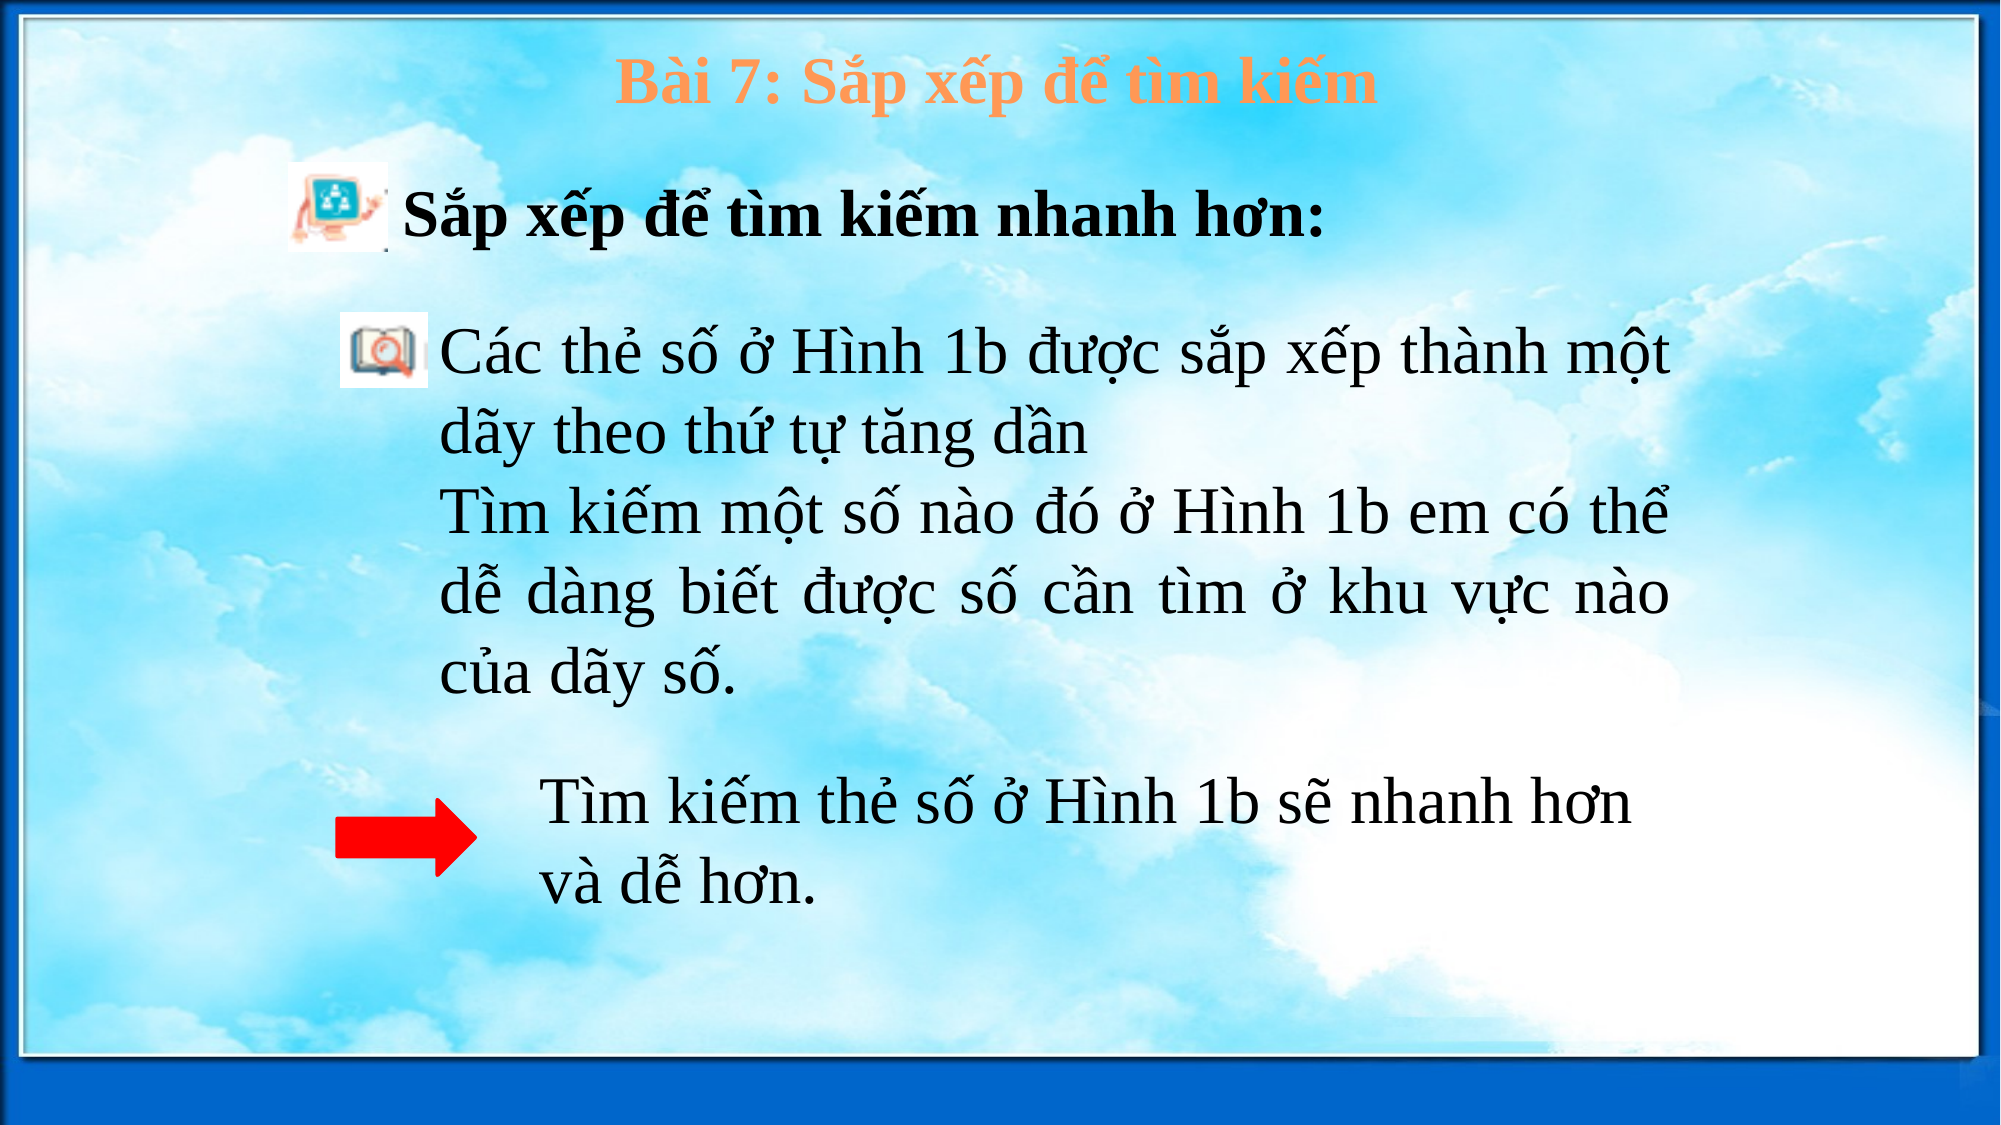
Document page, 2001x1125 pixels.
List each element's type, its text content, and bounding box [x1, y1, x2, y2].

picture [0, 0, 2001, 1125]
text_box Các thẻ số ở Hình 1b được sắp xếp thành một dãy theo thứ tự tăng dần Tìm kiếm một số nào đó ở Hình 1b em có thể dễ dàng biết được số cần tìm ở khu vực nào của dãy số. [424, 299, 1688, 715]
text_box Tìm kiếm thẻ số ở Hình 1b sẽ nhanh hơn và dễ hơn. [524, 749, 1663, 925]
text_box [335, 798, 478, 877]
text_box Sắp xếp để tìm kiếm nhanh hơn: [389, 162, 1413, 258]
text_box Bài 7: Sắp xếp để tìm kiếm [600, 28, 1395, 124]
